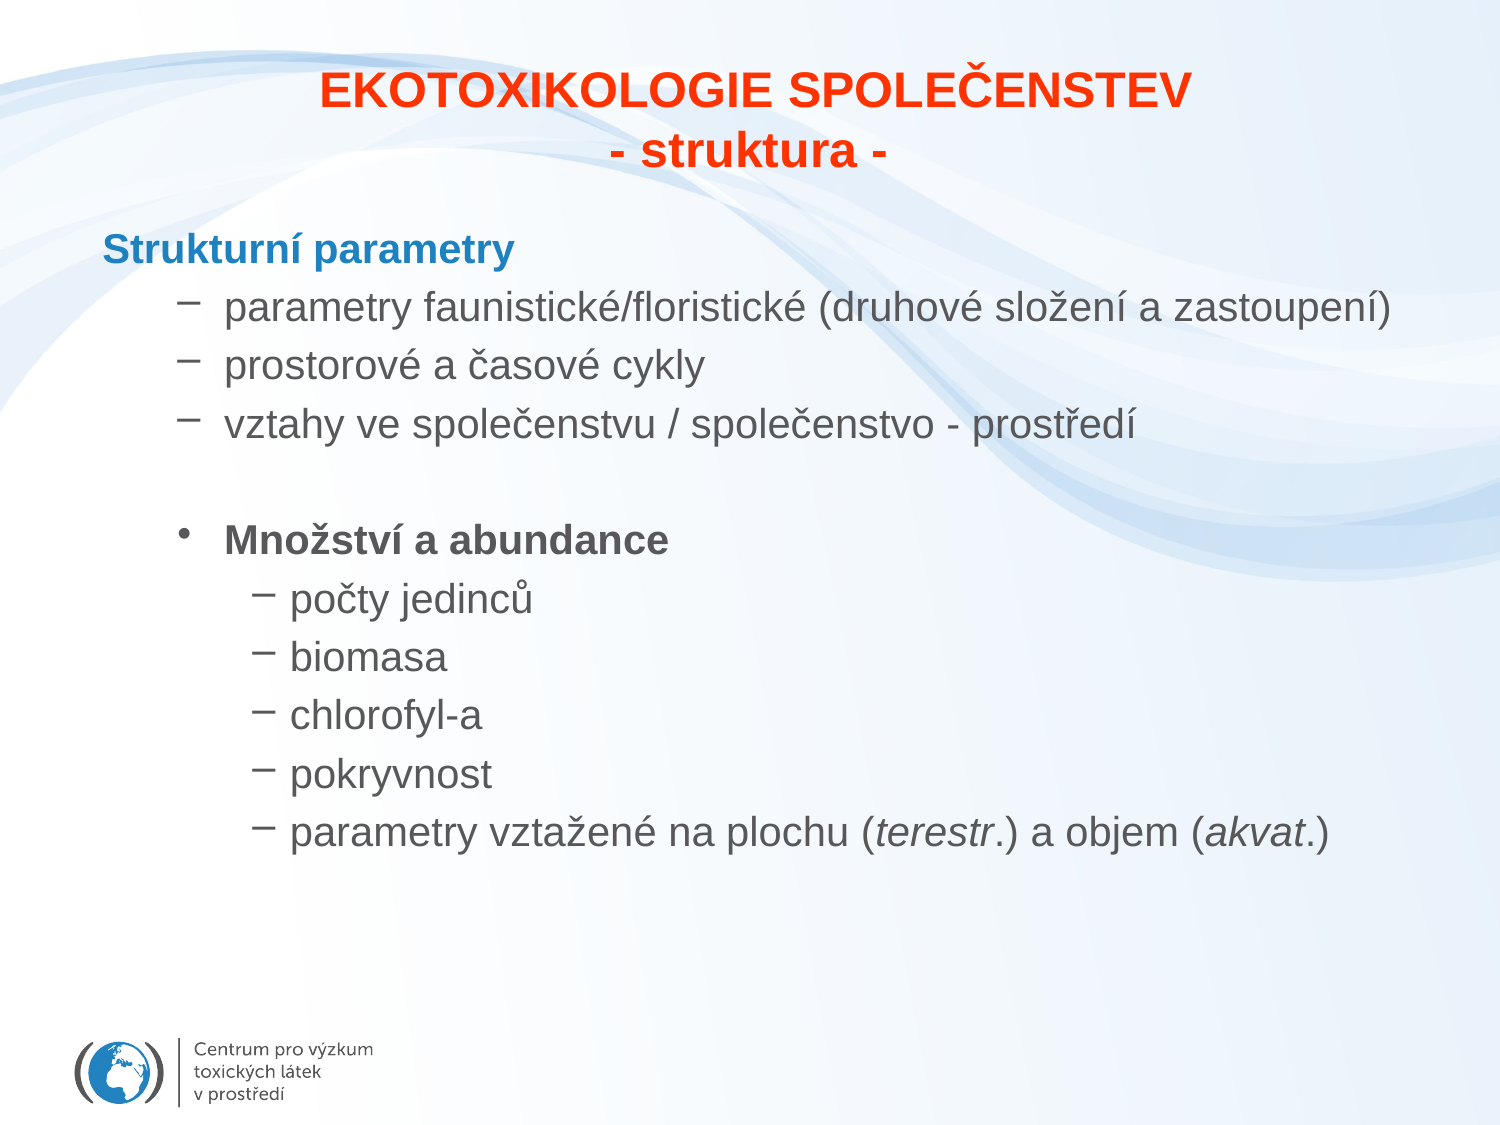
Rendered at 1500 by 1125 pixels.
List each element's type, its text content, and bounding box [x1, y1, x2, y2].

picture [0, 0, 1500, 1125]
text_box EKOTOXIKOLOGIE SPOLEČENSTEV - struktura - [49, 49, 1463, 185]
text_box Strukturní parametry parametry faunistické/floristické (druhové složení a zastoupení) prostorové a časové cykly vztahy ve společenstvu / společenstvo - prostředí Množství a abundance počty jedinců biomasa chlorofyl-a pokryvnost parametry vztažené na plochu (terestr.) a objem (akvat.) [87, 214, 1413, 1035]
